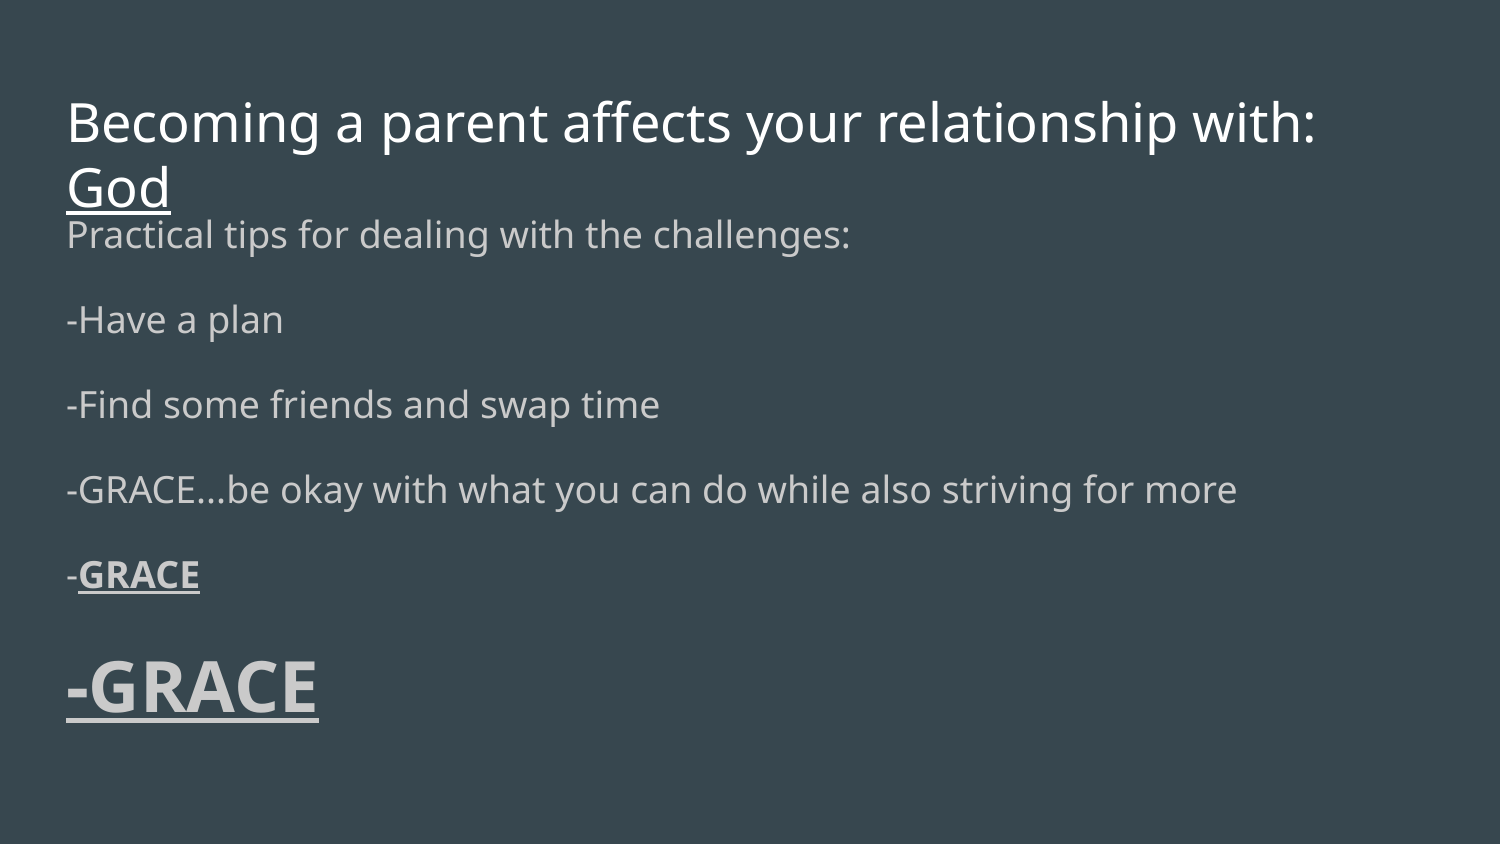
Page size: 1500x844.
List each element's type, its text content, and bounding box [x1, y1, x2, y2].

list Practical tips for dealing with the challenges: -Have a plan -Find some friends and swap time -GRACE...be okay with what you can do while also striving for more -GRACE -GRACE [51, 189, 1449, 750]
title Becoming a parent affects your relationship with: God [51, 72, 1449, 167]
